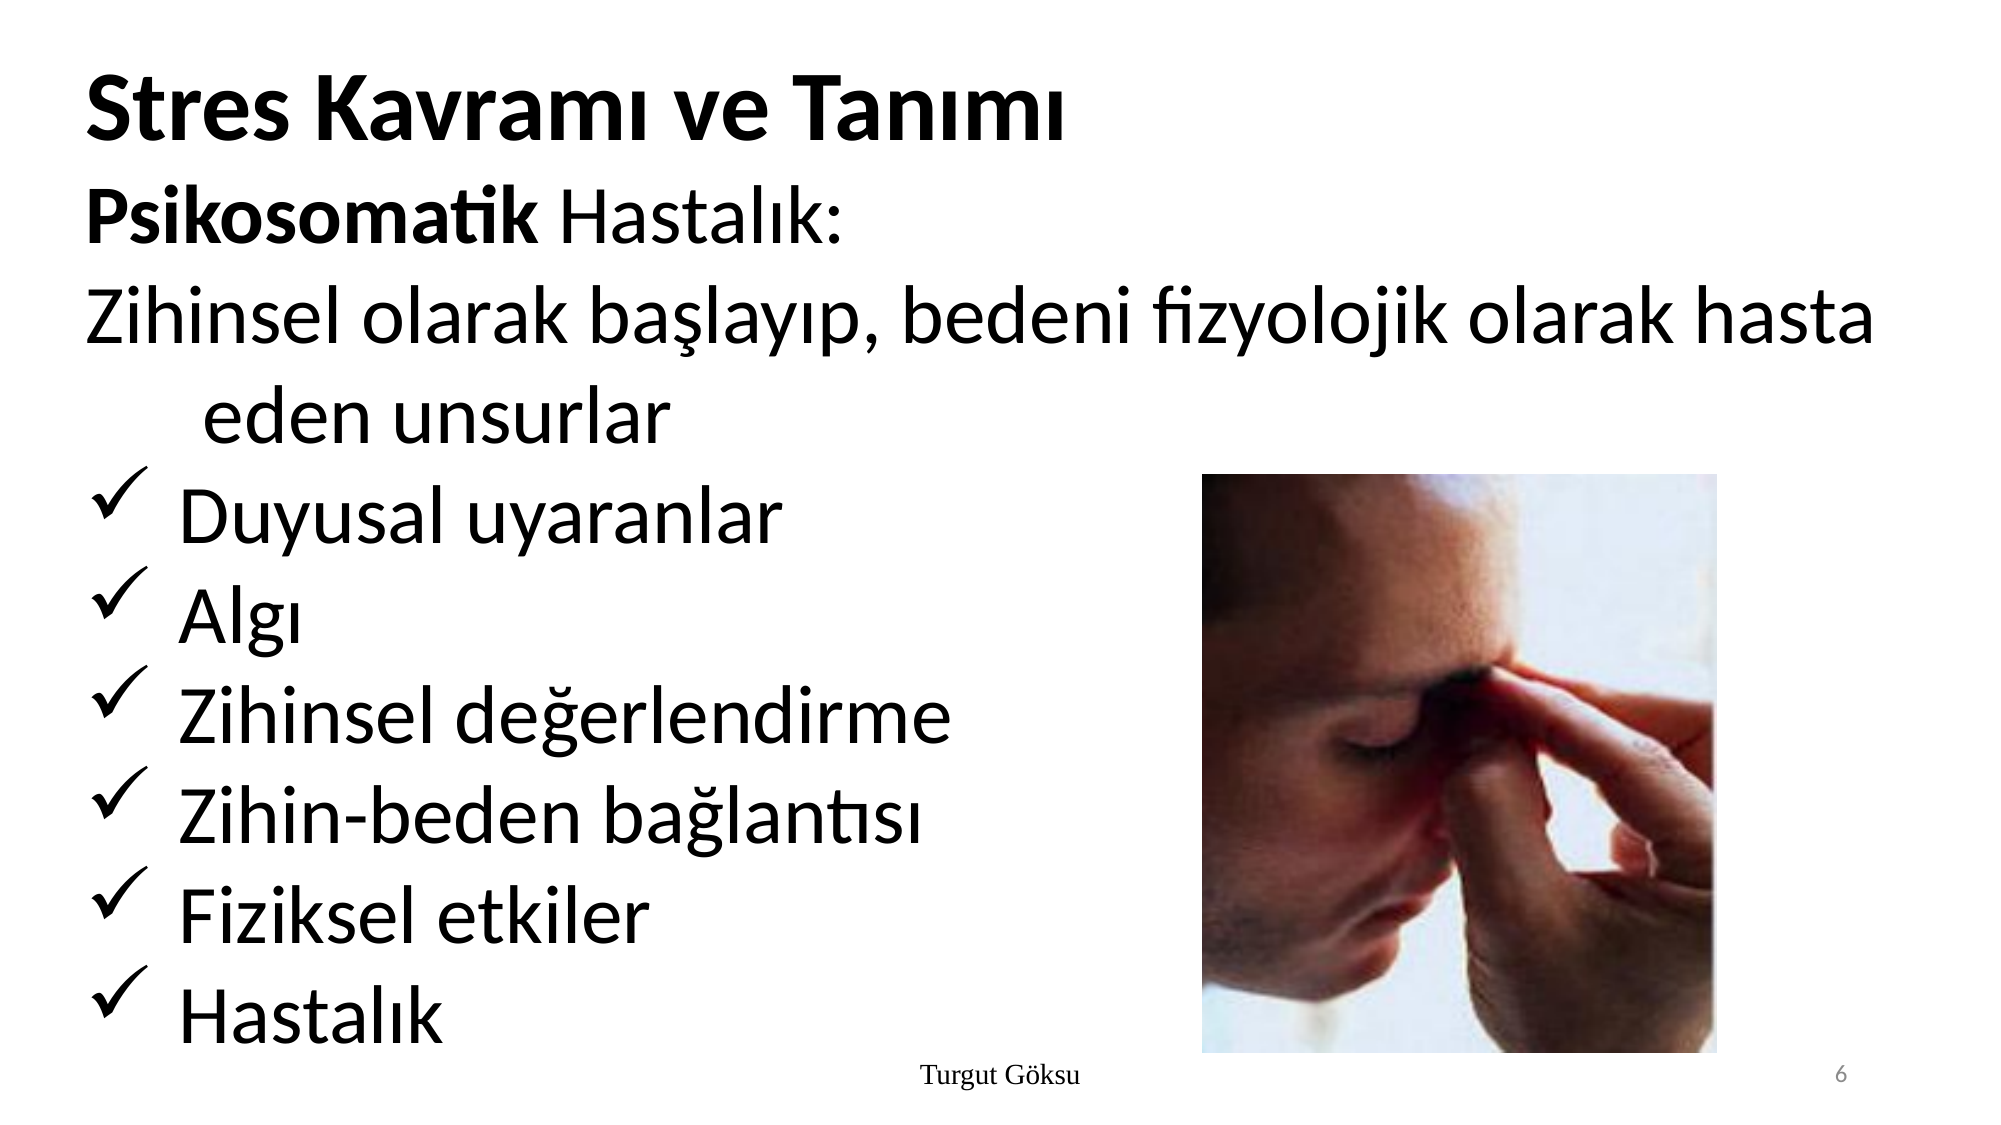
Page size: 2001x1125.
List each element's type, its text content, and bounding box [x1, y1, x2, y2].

slide_number 6 [1412, 1042, 1863, 1103]
text_box Stres Kavramı ve Tanımı Psikosomatik Hastalık: Zihinsel olarak başlayıp, bedeni fizyolojik olarak hasta eden unsurlar Duyusal uyaranlar Algı Zihinsel değerlendirme Zihin-beden bağlantısı Fiziksel etkiler Hastalık [70, 33, 1923, 1068]
picture [1201, 474, 1717, 1053]
footer Turgut Göksu [662, 1042, 1338, 1103]
